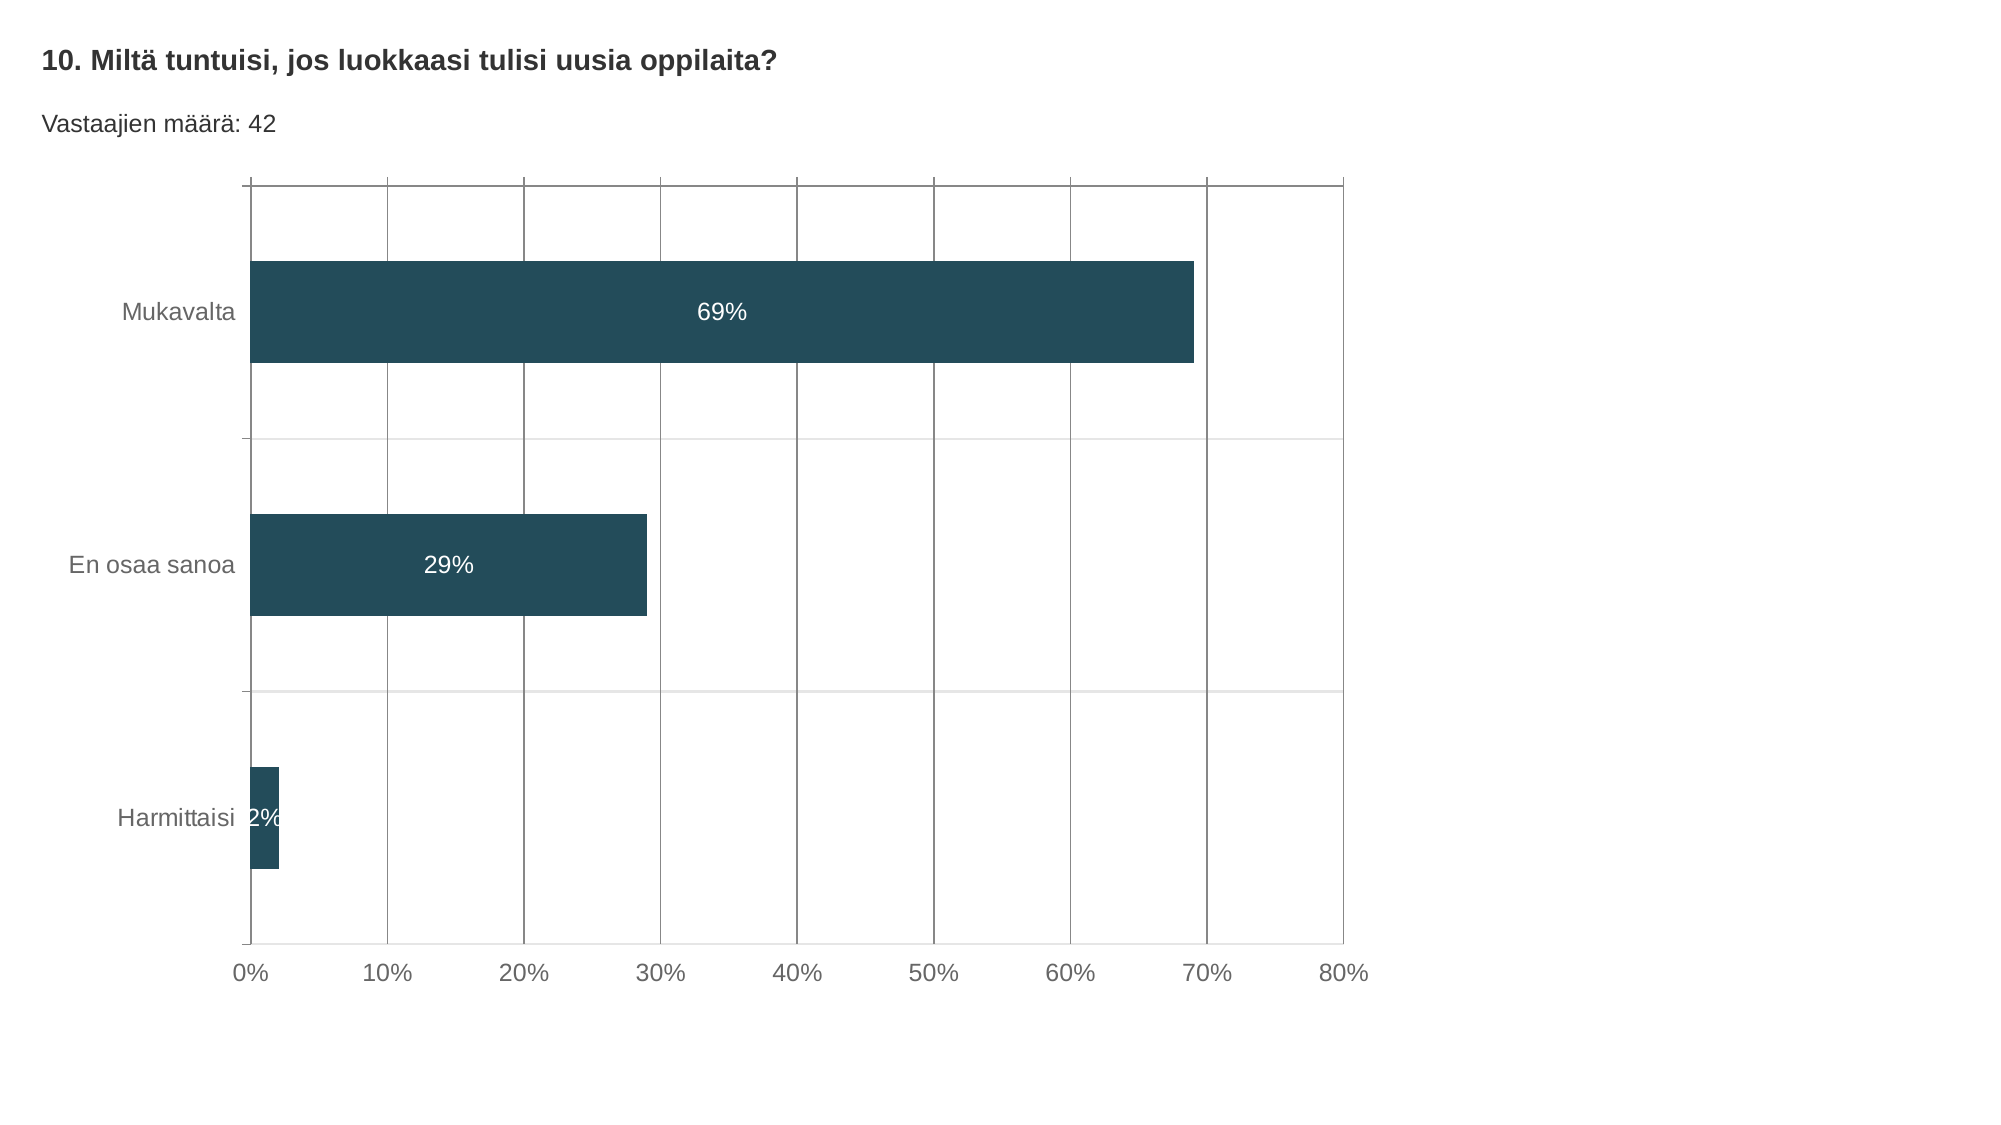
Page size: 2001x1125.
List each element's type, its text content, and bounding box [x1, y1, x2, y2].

chart [41, 168, 1397, 1003]
text_box 10. Miltä tuntuisi, jos luokkaasi tulisi uusia oppilaita? [40, 40, 1960, 79]
text_box Vastaajien määrä: 42 [40, 106, 1960, 140]
